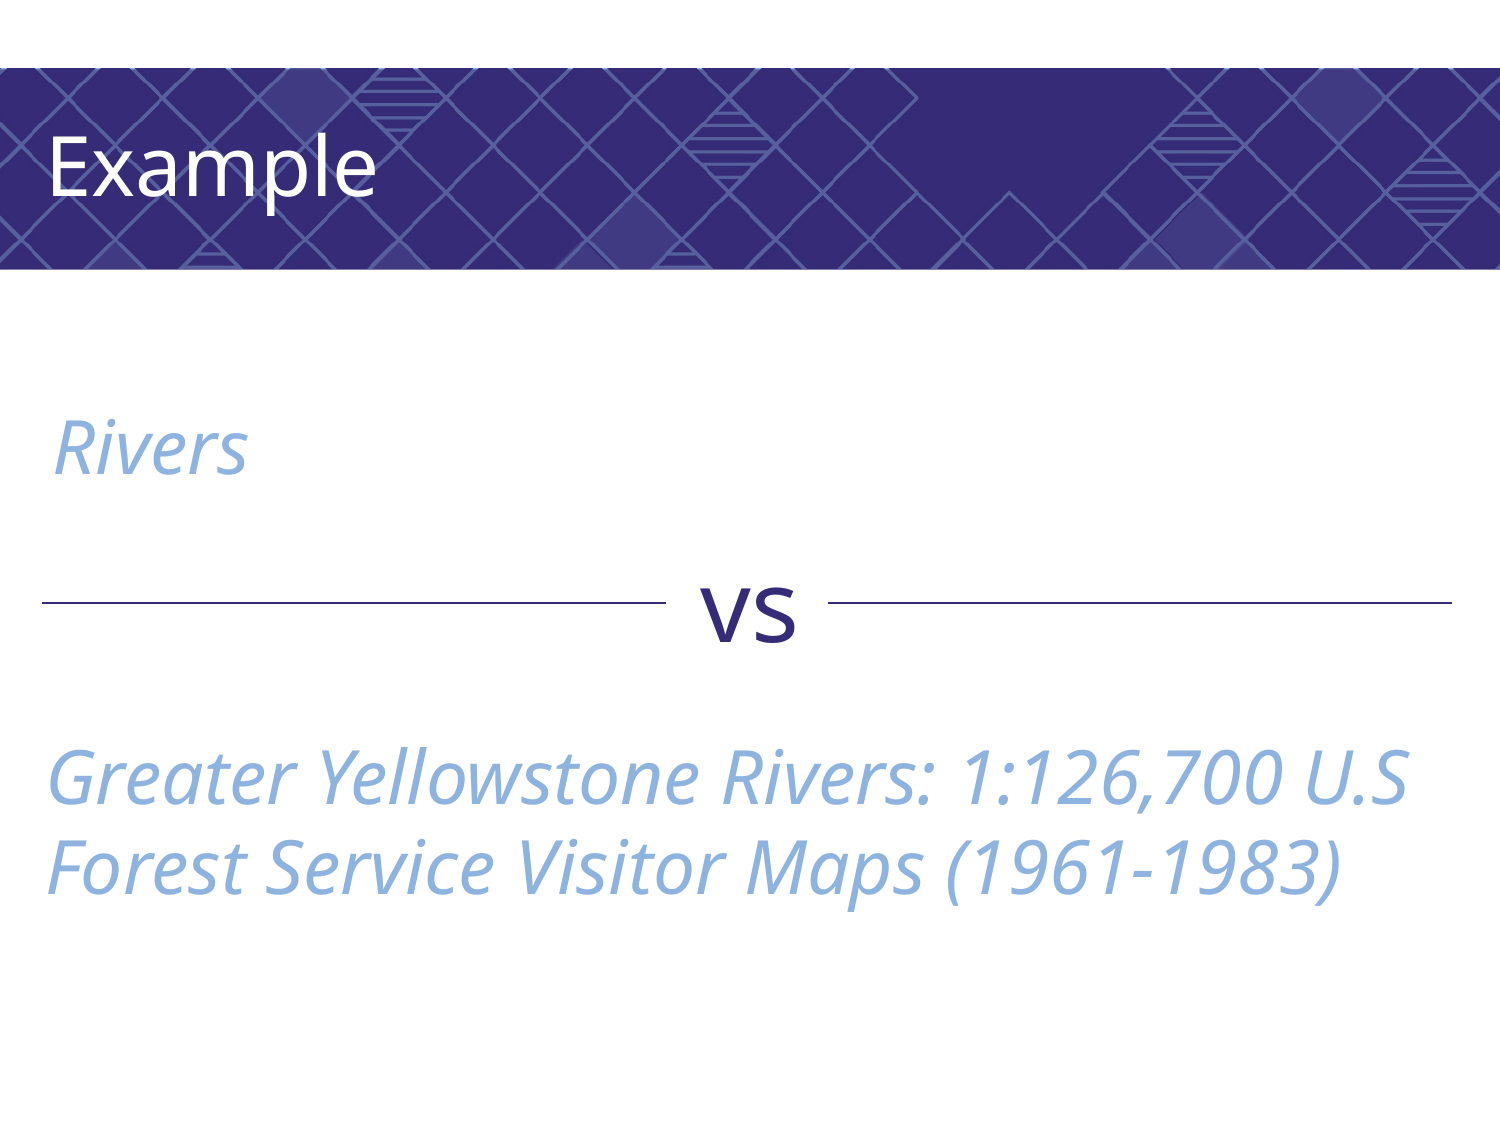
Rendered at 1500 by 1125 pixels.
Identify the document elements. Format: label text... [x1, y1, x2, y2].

picture [0, 68, 1500, 269]
text_box Greater Yellowstone Rivers: 1:126,700 U.S Forest Service Visitor Maps (1961-1983) [30, 722, 1445, 917]
text_box Rivers [38, 392, 706, 497]
text_box vs [683, 535, 816, 671]
